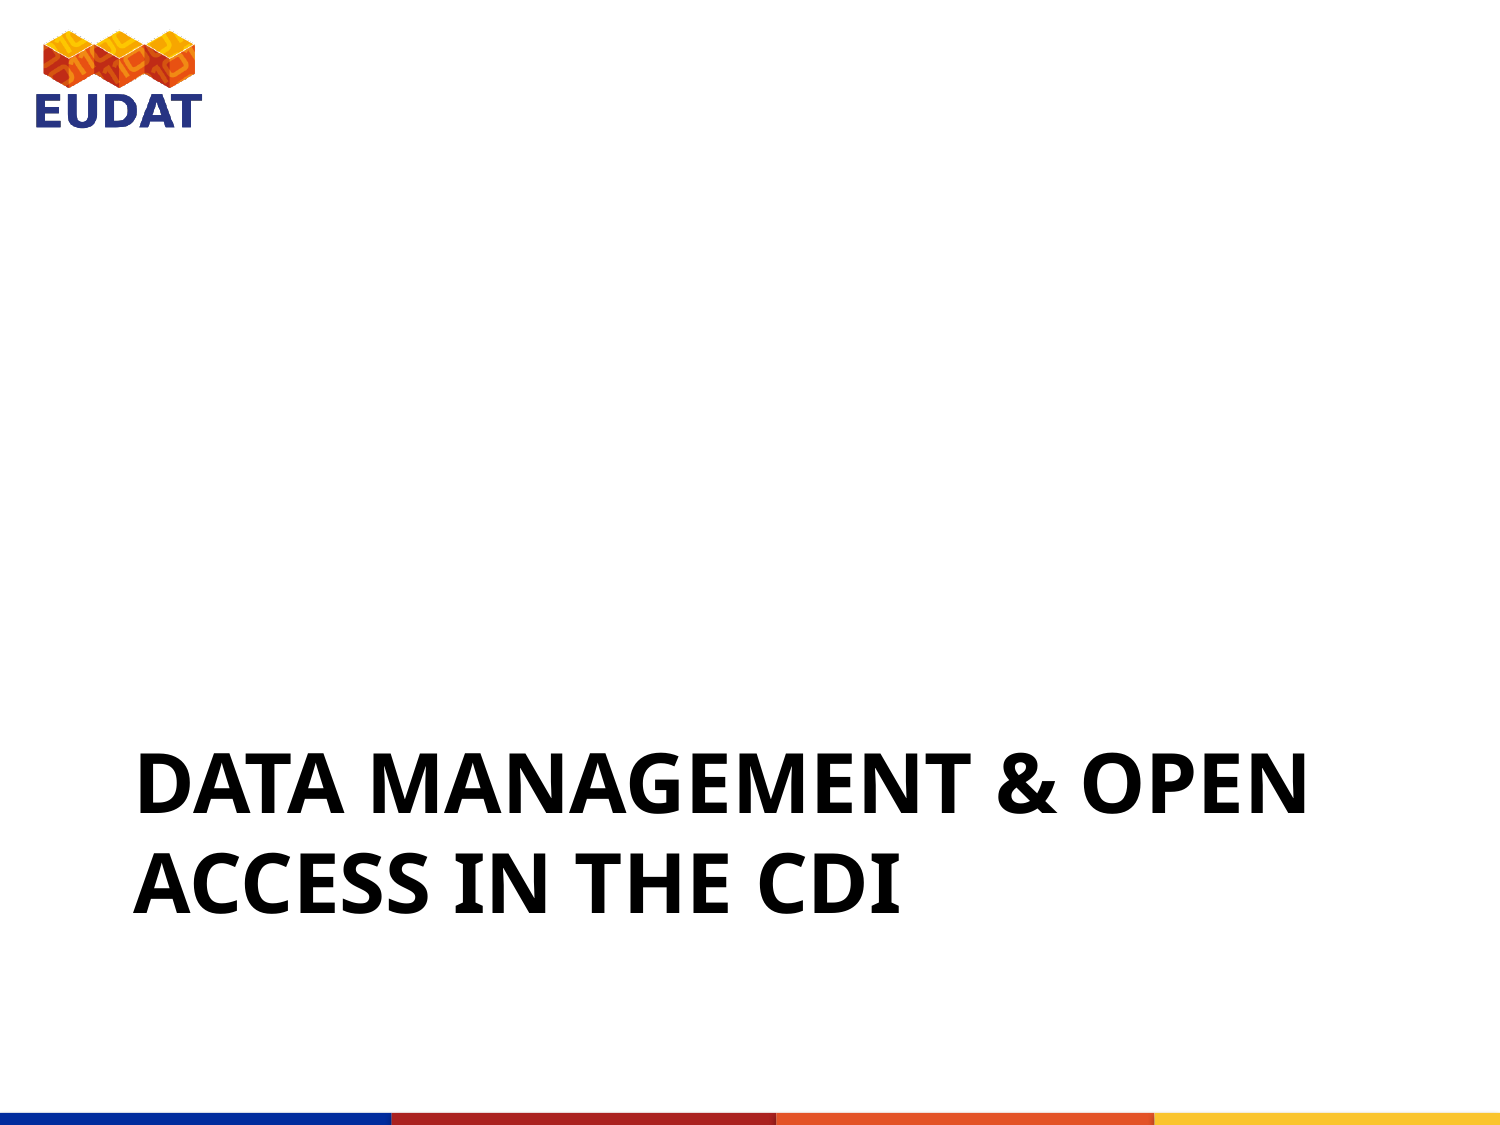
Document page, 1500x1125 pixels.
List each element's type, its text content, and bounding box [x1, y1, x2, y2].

title Data Management & Open ACCEss in the CDI [118, 722, 1394, 947]
picture [8, 0, 210, 161]
